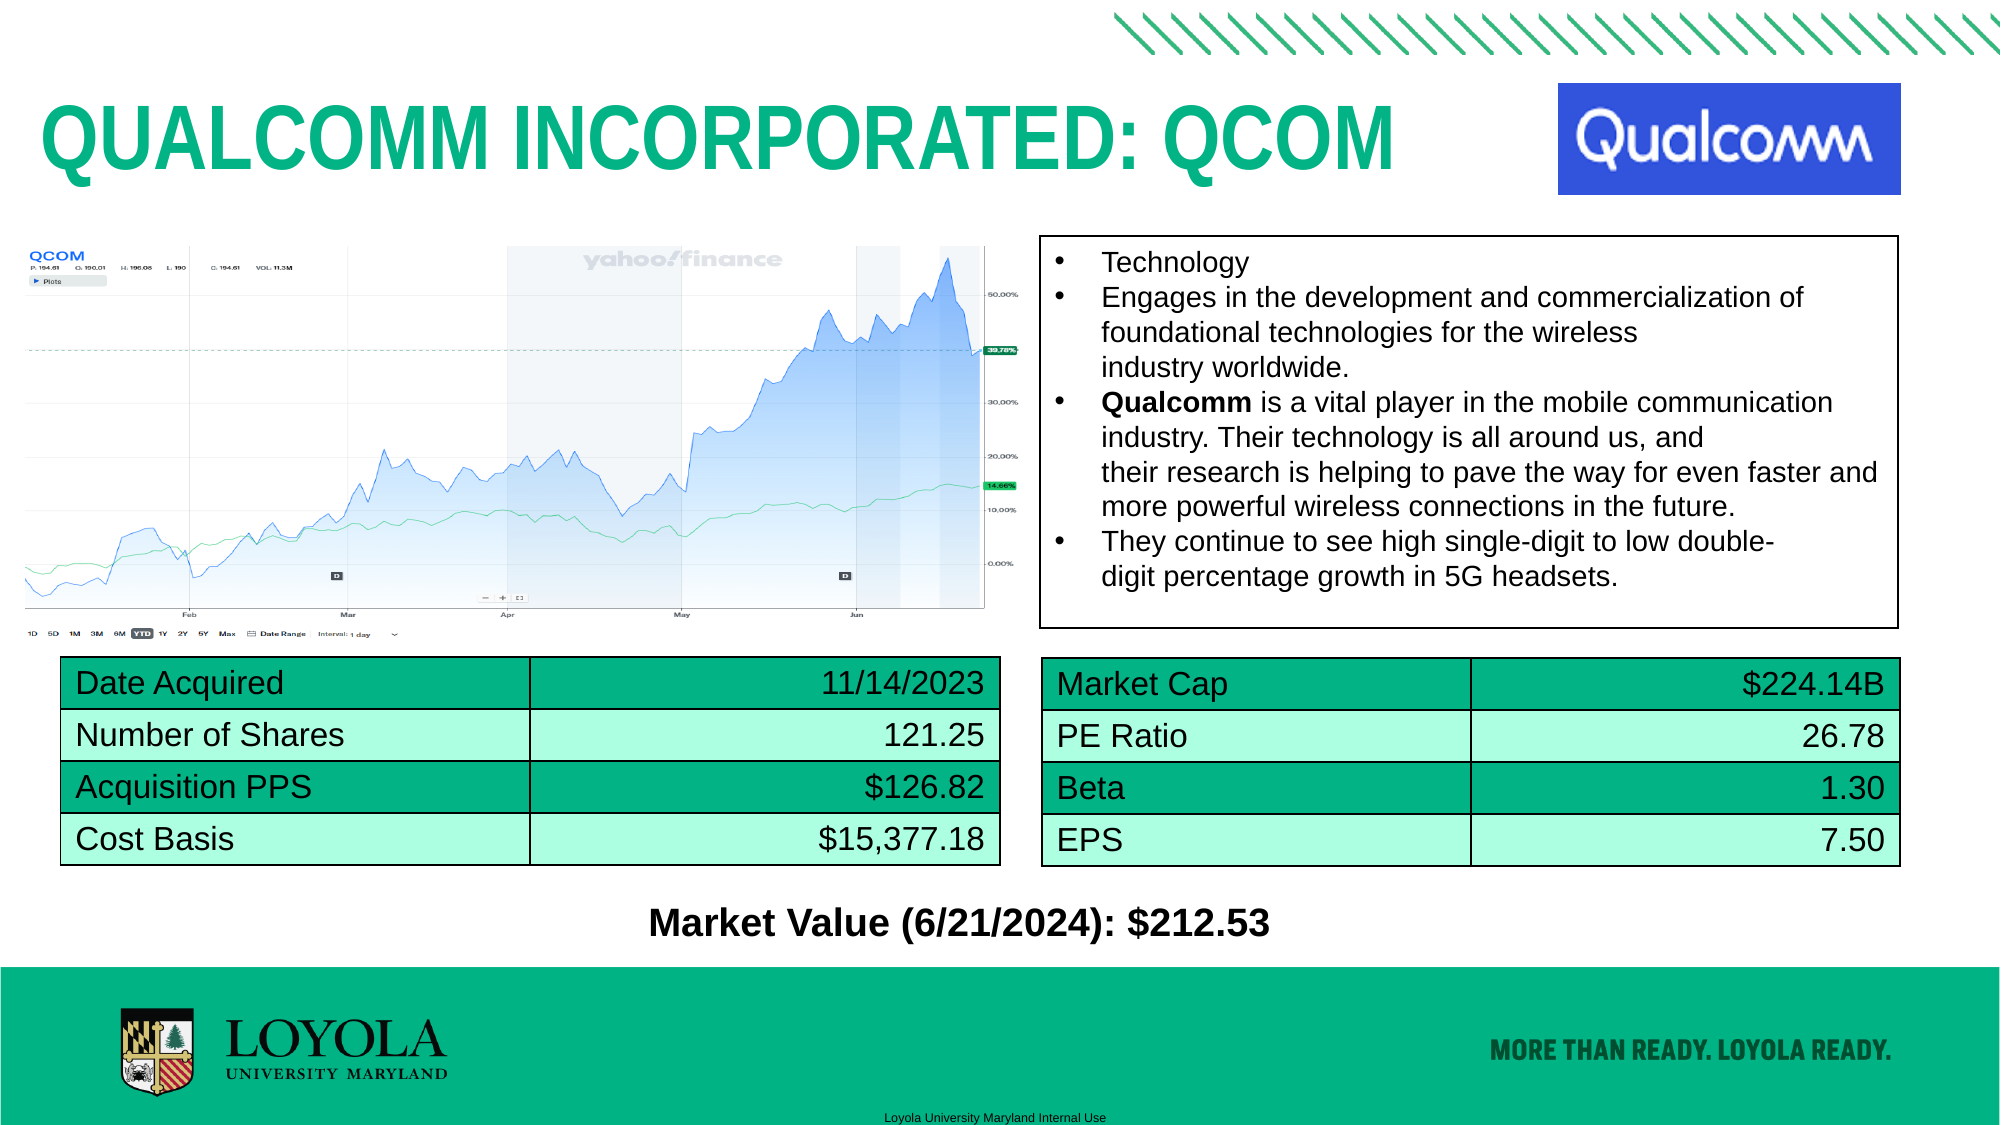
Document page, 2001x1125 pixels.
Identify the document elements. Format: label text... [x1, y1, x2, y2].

text_box Technology Engages in the development and commercialization of foundational technologies for the wireless industry worldwide. Qualcomm is a vital player in the mobile communication industry. Their technology is all around us, and their research is helping to pave the way for even faster and more powerful wireless connections in the future. They continue to see high single-digit to low double-digit percentage growth in 5G headsets. [1039, 235, 1899, 628]
table_cell 7.50 [1472, 815, 1899, 865]
table_cell 121.25 [531, 710, 999, 760]
picture [25, 246, 1021, 641]
table_cell Cost Basis [61, 814, 529, 864]
table_cell 1.30 [1472, 763, 1899, 813]
table_cell Beta [1043, 763, 1470, 813]
text_box Market Value (6/21/2024): $212.53 [60, 889, 1870, 964]
picture [1557, 82, 1901, 195]
table_cell EPS [1043, 815, 1470, 865]
table_header Market Cap [1043, 659, 1470, 709]
table_header 11/14/2023 [531, 658, 999, 708]
table_cell $15,377.18 [531, 814, 999, 864]
picture [0, 966, 2000, 1125]
picture [1097, 1, 2000, 55]
text_box QUALCOMM INCORPORATED: QCOM [25, 51, 1598, 195]
table_header $224.14B [1472, 659, 1899, 709]
table_header Date Acquired [61, 658, 529, 708]
table_cell Number of Shares [61, 710, 529, 760]
table_cell PE Ratio [1043, 711, 1470, 761]
table_cell Acquisition PPS [61, 762, 529, 812]
table_cell $126.82 [531, 762, 999, 812]
table_cell 26.78 [1472, 711, 1899, 761]
